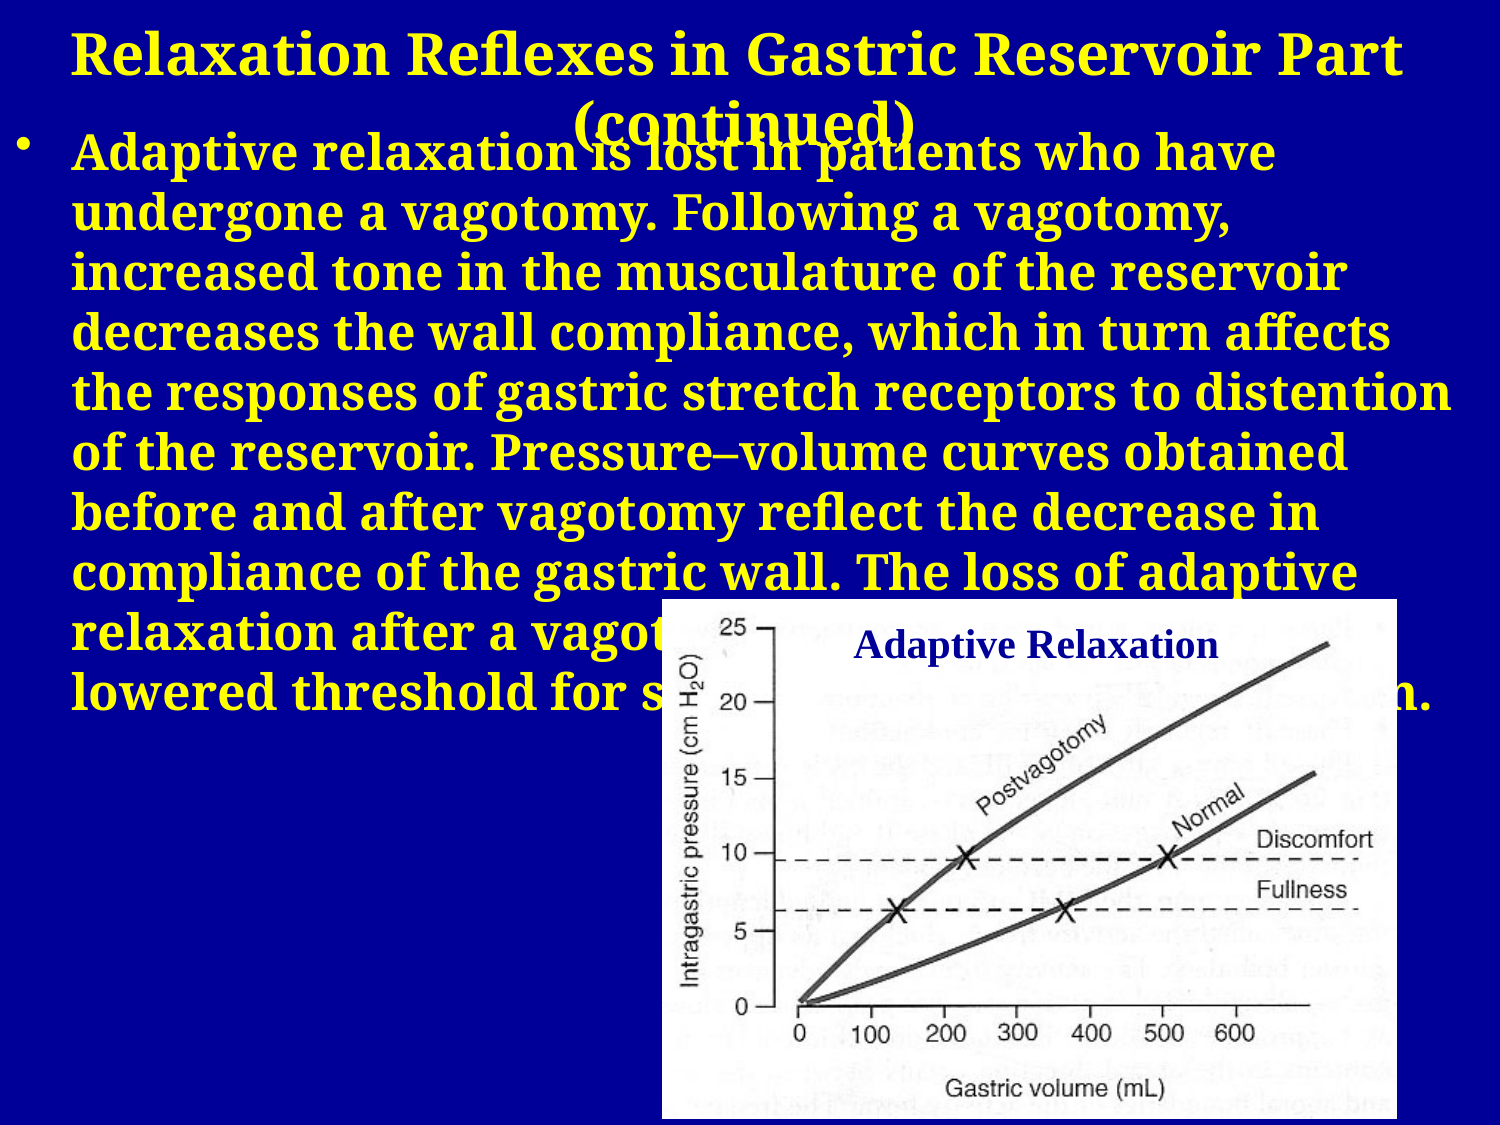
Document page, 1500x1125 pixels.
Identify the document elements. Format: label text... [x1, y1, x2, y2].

title Relaxation Reflexes in Gastric Reservoir Part (continued) [0, 12, 1476, 112]
list Adaptive relaxation is lost in patients who have undergone a vagotomy. Following a vagotomy, increased tone in the musculature of the reservoir decreases the wall compliance, which in turn affects the responses of gastric stretch receptors to distention of the reservoir. Pressure–volume curves obtained before and after vagotomy reflect the decrease in compliance of the gastric wall. The loss of adaptive relaxation after a vagotomy is associated with a lowered threshold for sensations of fullness and pain. [0, 112, 1476, 501]
picture [662, 599, 1397, 1119]
